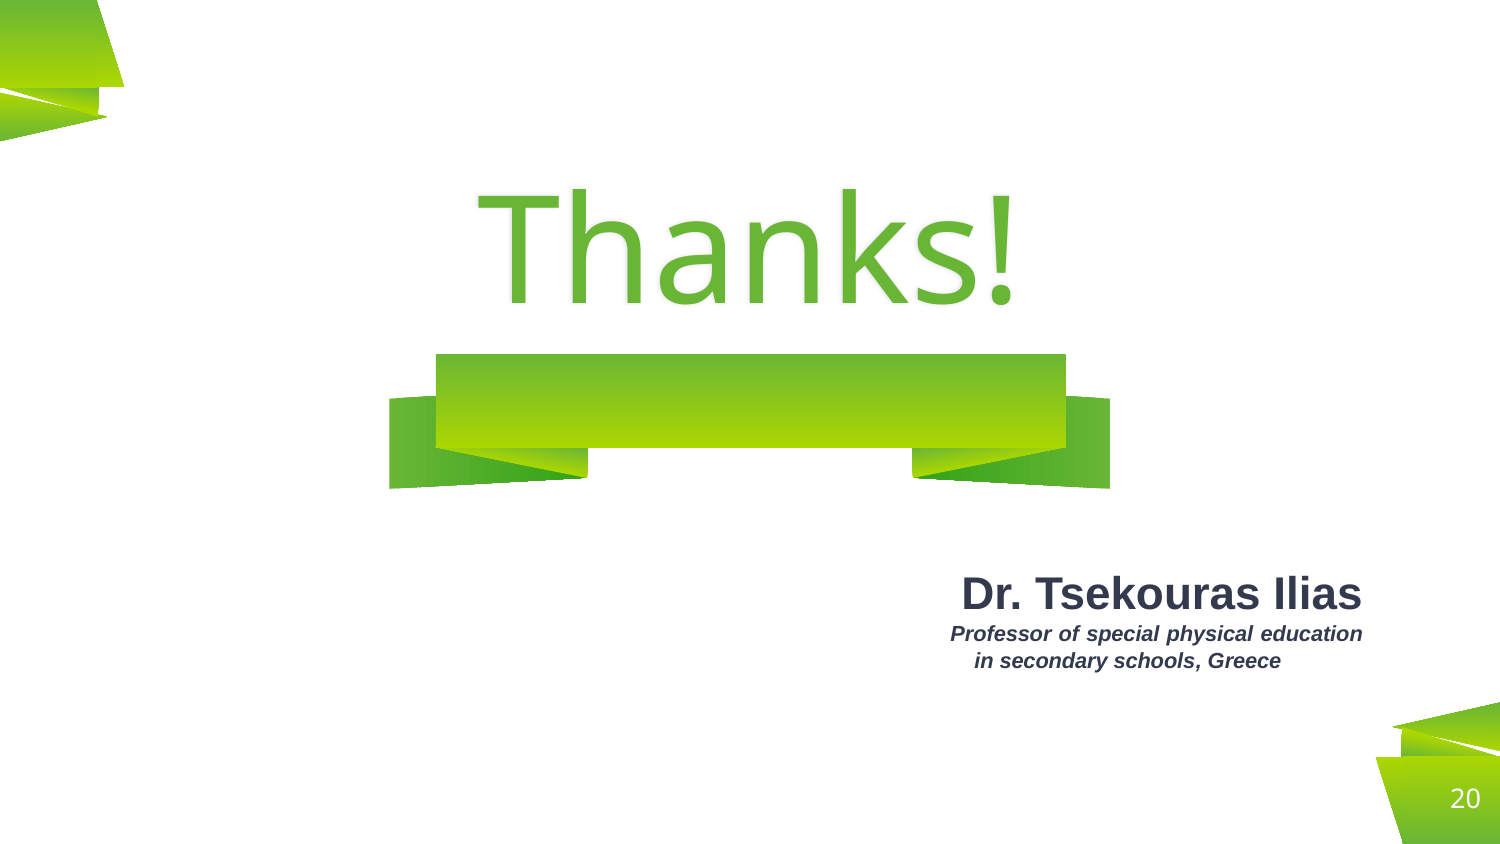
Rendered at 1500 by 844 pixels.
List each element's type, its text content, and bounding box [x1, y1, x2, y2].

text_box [389, 354, 1111, 490]
subtitle Dr. Tsekouras Ilias Professor of special physical education in secondary schools, Greece [596, 563, 1363, 729]
slide_number 20 [1401, 756, 1482, 844]
title Thanks! [131, 191, 1369, 319]
